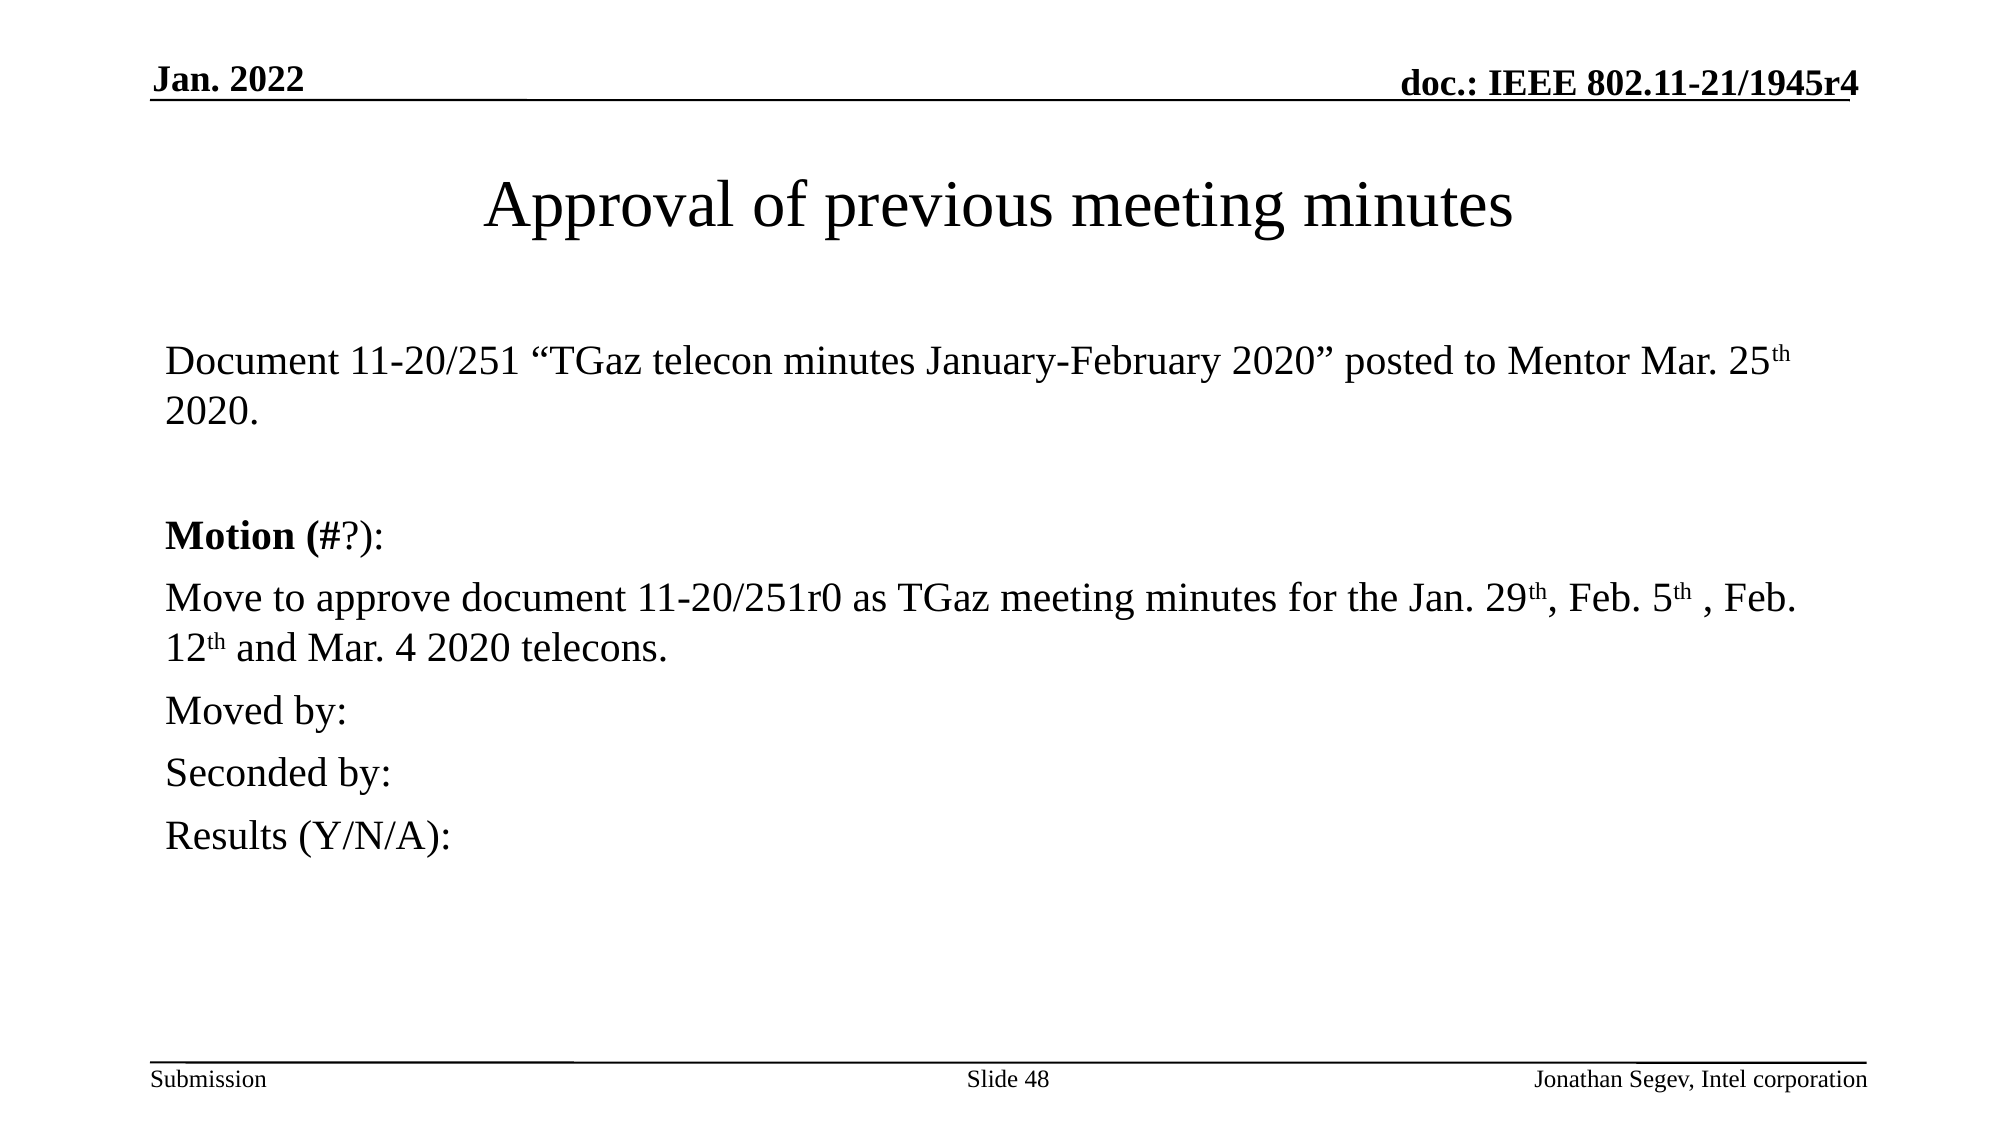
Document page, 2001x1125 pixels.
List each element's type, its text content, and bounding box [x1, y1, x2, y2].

footer Jonathan Segev, Intel corporation [1171, 1061, 1869, 1093]
list Document 11-20/251 “TGaz telecon minutes January-February 2020” posted to Mentor Mar. 25th 2020. Motion (#?): Move to approve document 11-20/251r0 as TGaz meeting minutes for the Jan. 29th, Feb. 5th , Feb. 12th and Mar. 4 2020 telecons. Moved by: Seconded by: Results (Y/N/A): [149, 324, 1850, 1000]
slide_number Slide 48 [950, 1061, 1067, 1123]
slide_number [152, 54, 563, 100]
title Approval of previous meeting minutes [149, 112, 1850, 288]
